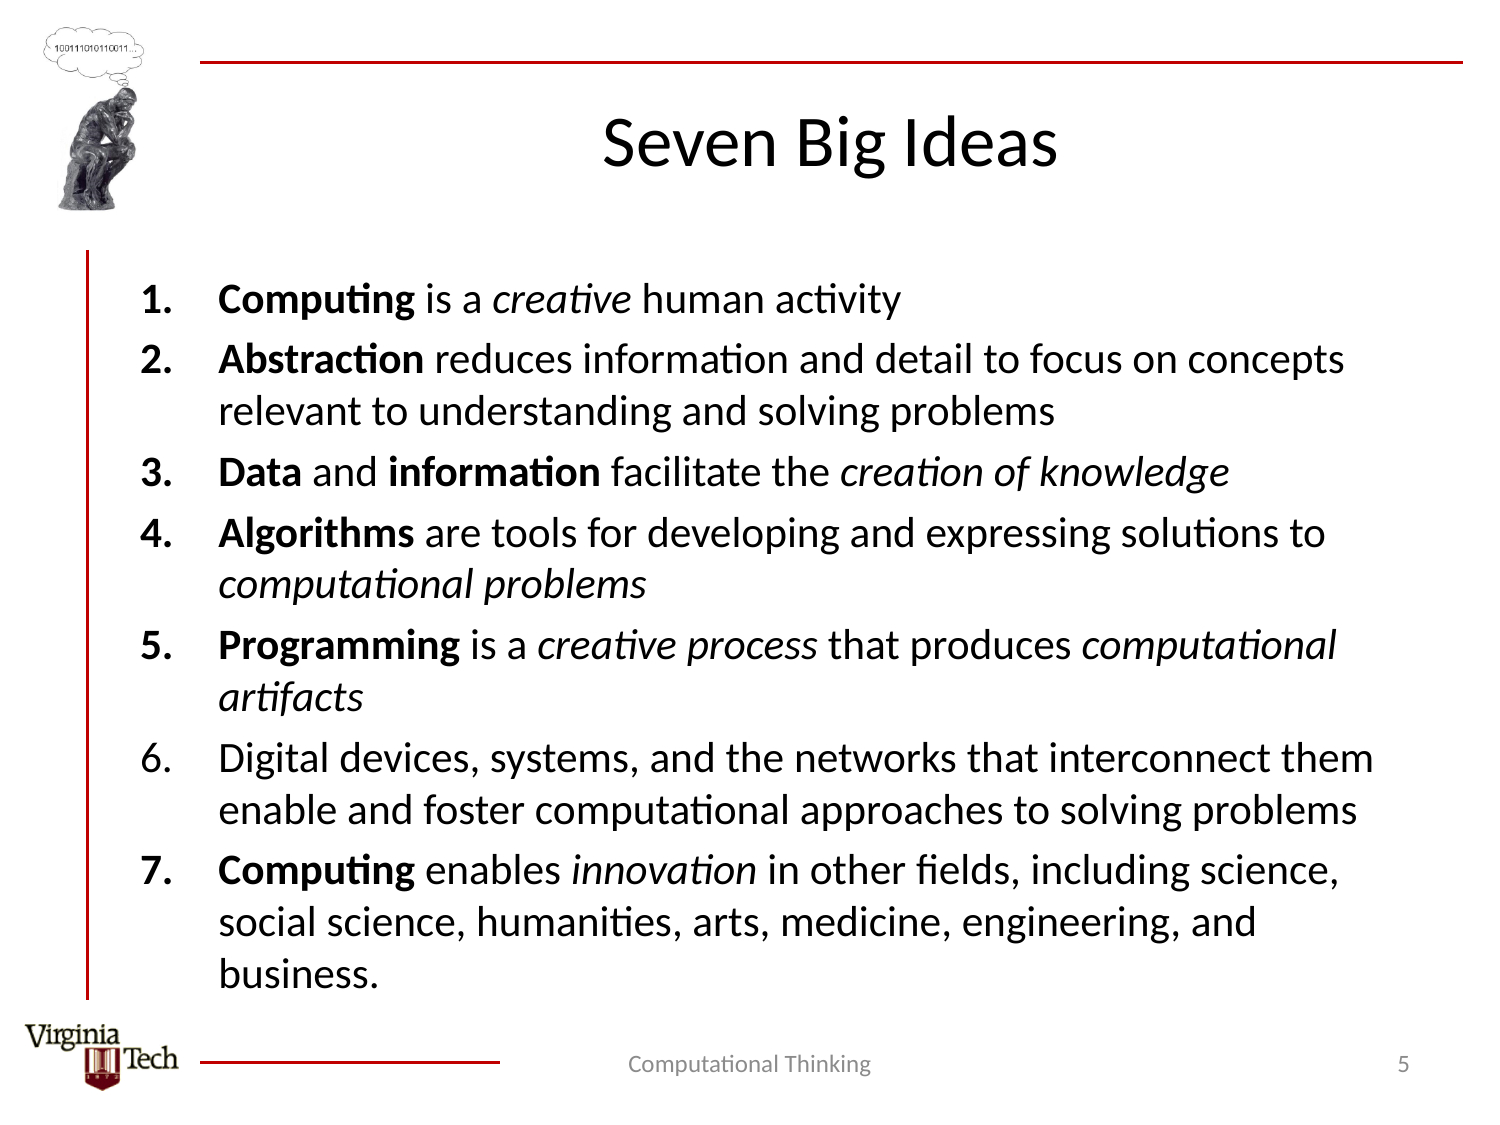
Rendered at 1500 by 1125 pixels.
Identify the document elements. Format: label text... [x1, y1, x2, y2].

footer Computational Thinking [512, 1033, 988, 1093]
list Computing is a creative human activity Abstraction reduces information and detail to focus on concepts relevant to understanding and solving problems Data and information facilitate the creation of knowledge Algorithms are tools for developing and expressing solutions to computational problems Programming is a creative process that produces computational artifacts Digital devices, systems, and the networks that interconnect them enable and foster computational approaches to solving problems Computing enables innovation in other fields, including science, social science, humanities, arts, medicine, engineering, and business. [125, 262, 1425, 1005]
slide_number 5 [1074, 1033, 1425, 1093]
picture [24, 1024, 179, 1091]
picture [37, 24, 150, 214]
title Seven Big Ideas [200, 75, 1463, 200]
